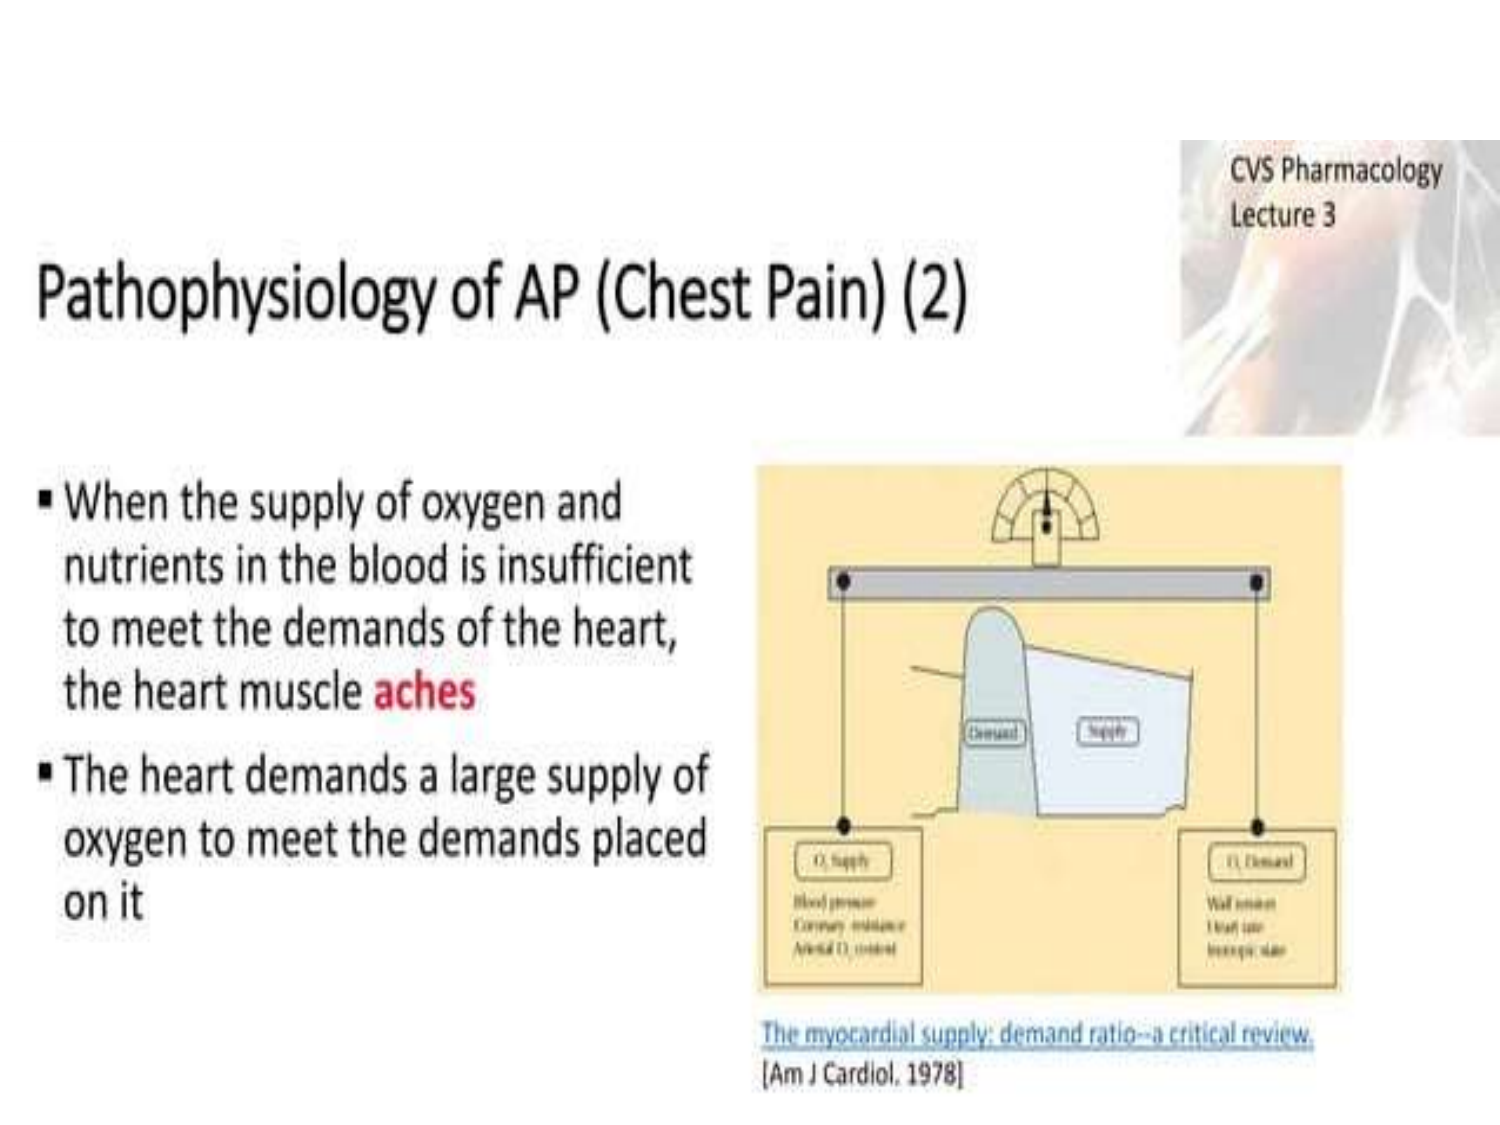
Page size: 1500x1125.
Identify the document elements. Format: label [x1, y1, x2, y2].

picture [0, 139, 1500, 1125]
